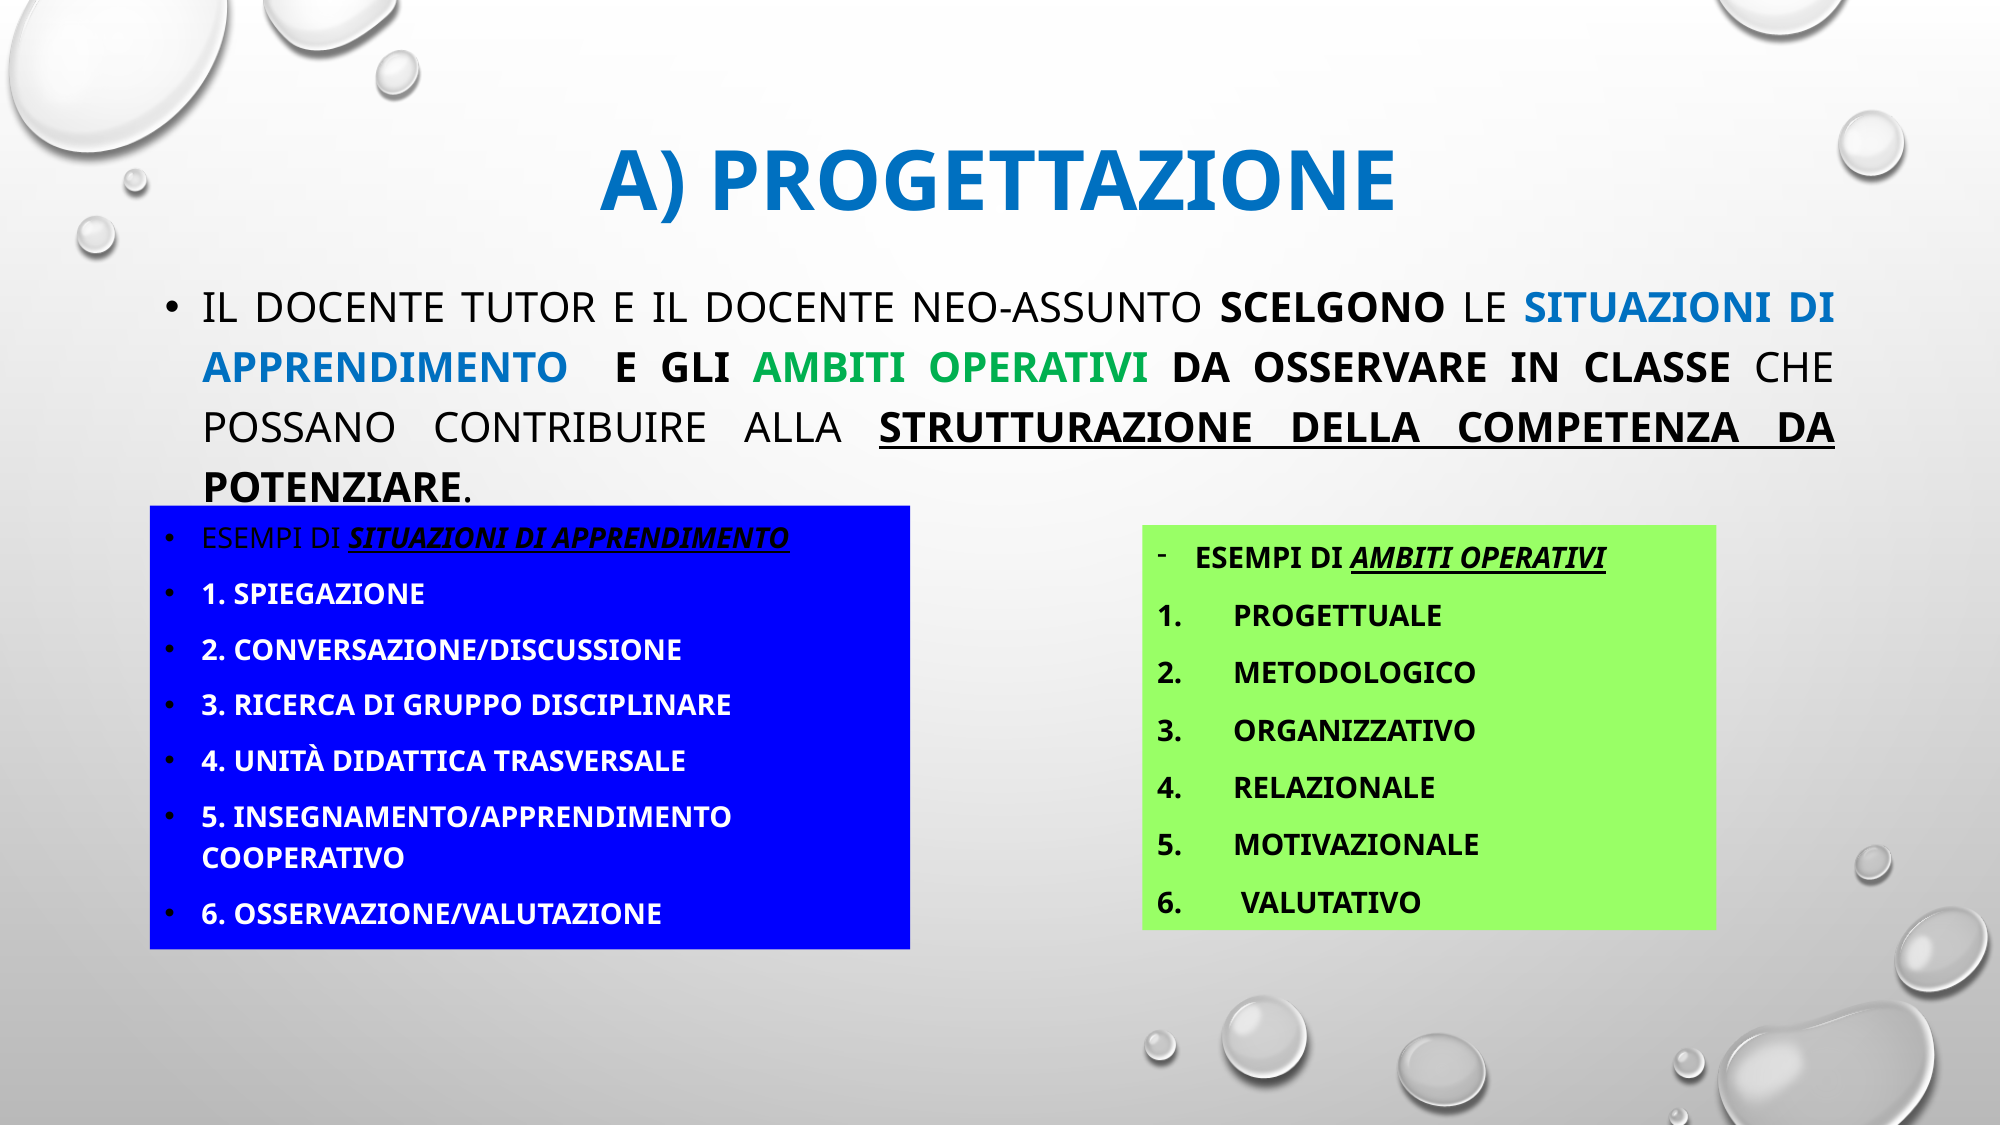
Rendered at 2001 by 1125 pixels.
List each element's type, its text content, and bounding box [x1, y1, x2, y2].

picture [0, 0, 2000, 1125]
list Il docente tutor e il docente neo-assunto scelgono le situazioni di apprendimento e gli ambiti operativi da osservare in classe che possano contribuire alla strutturazione della competenza da potenziare. [149, 263, 1850, 950]
text_box Esempi di ambiti operativi Progettuale metodologico organizzativo relazionale motivazionale valutativo [1142, 525, 1717, 931]
text_box Esempi di situazioni di apprendimento 1. Spiegazione 2. Conversazione/discussione 3. Ricerca di gruppo disciplinare 4. Unità didattica trasversale 5. Insegnamento/apprendimento cooperativo 6. Osservazione/Valutazione [149, 505, 911, 950]
title A) progettazione [149, 62, 1851, 306]
